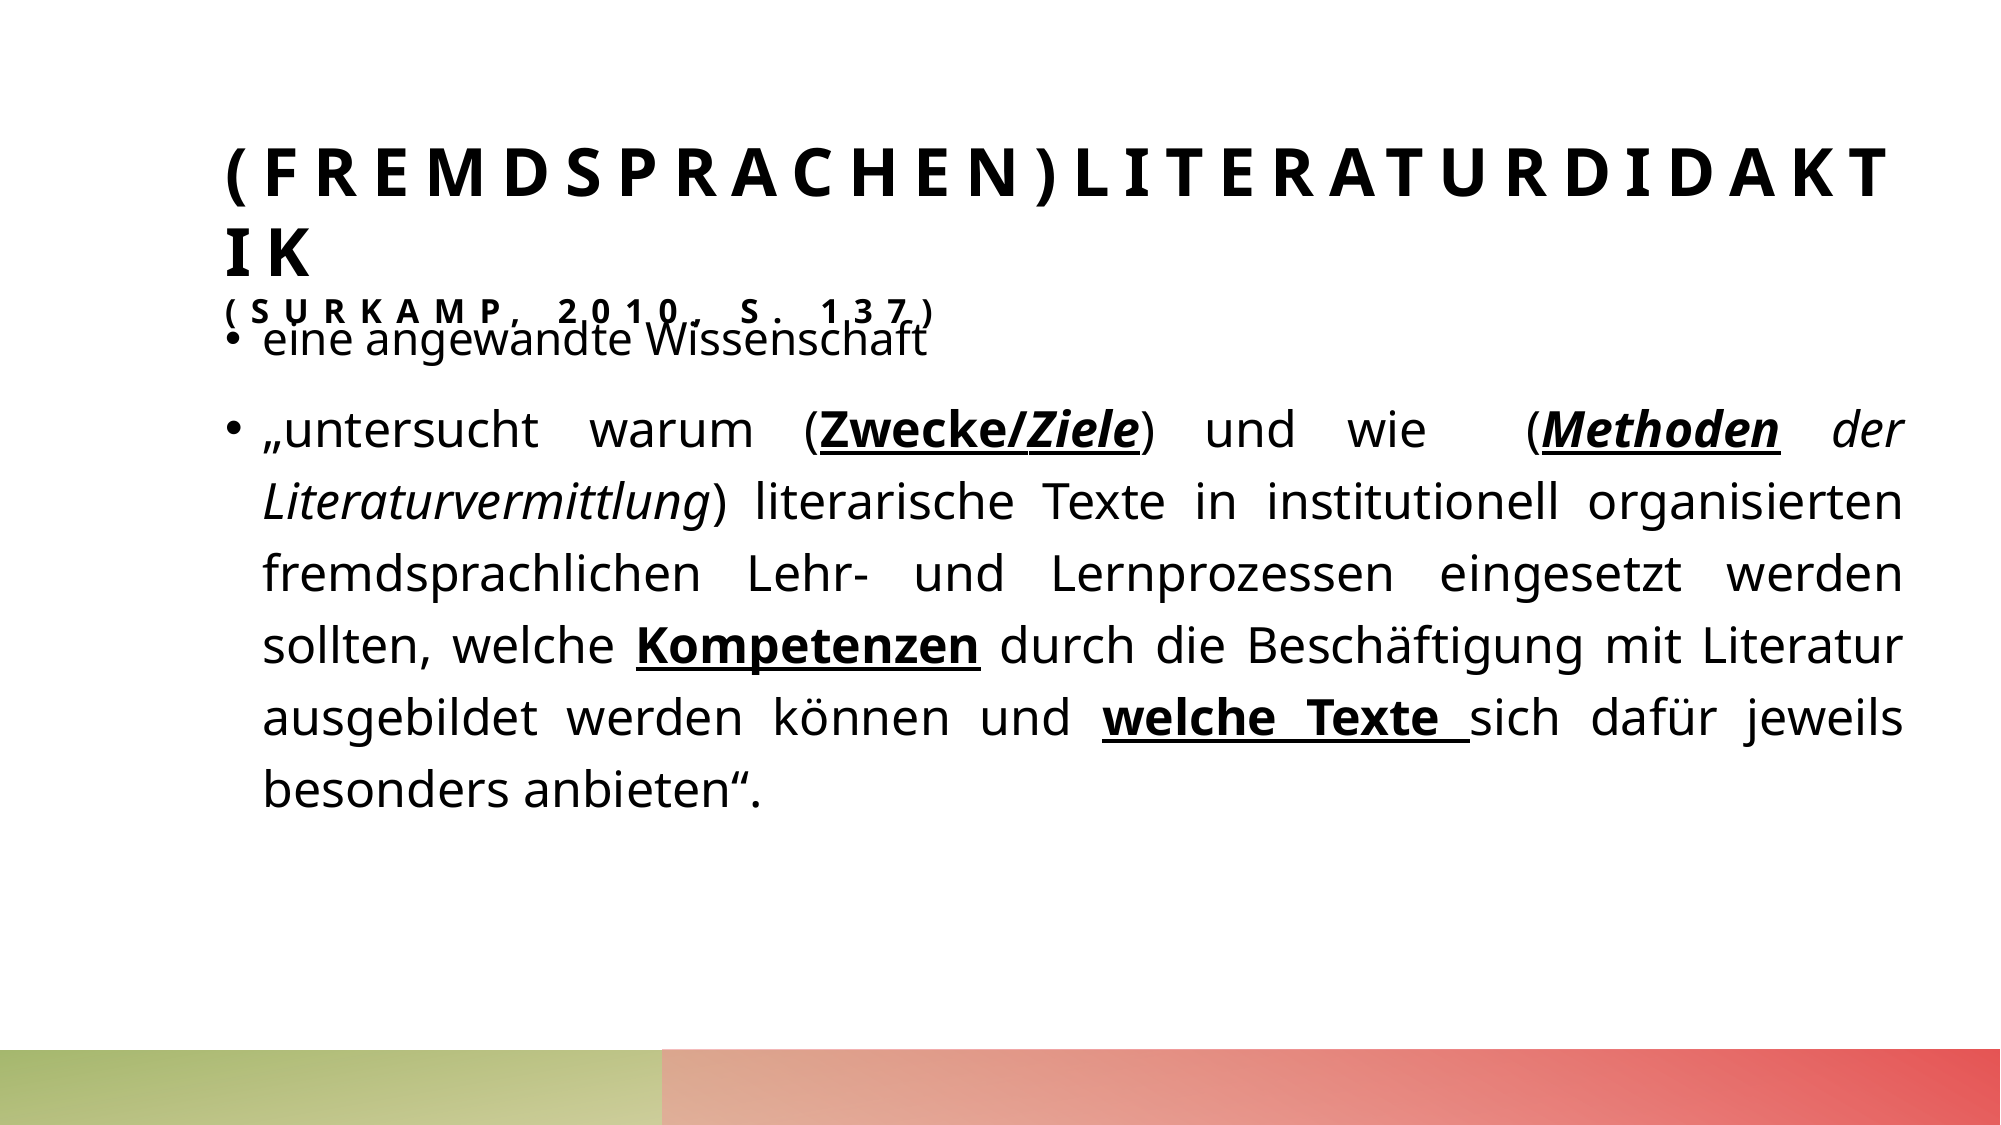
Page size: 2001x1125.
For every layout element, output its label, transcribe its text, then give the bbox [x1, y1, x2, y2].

title (Fremdsprachen)Literaturdidaktik (Surkamp, 2010, S. 137) [225, 130, 1905, 298]
list eine angewandte Wissenschaft „untersucht warum (Zwecke/Ziele) und wie (Methoden der Literaturvermittlung) literarische Texte in institutionell organisierten fremdsprachlichen Lehr- und Lernprozessen eingesetzt werden sollten, welche Kompetenzen durch die Beschäftigung mit Literatur ausgebildet werden können und welche Texte sich dafür jeweils besonders anbieten“. [225, 298, 1905, 948]
